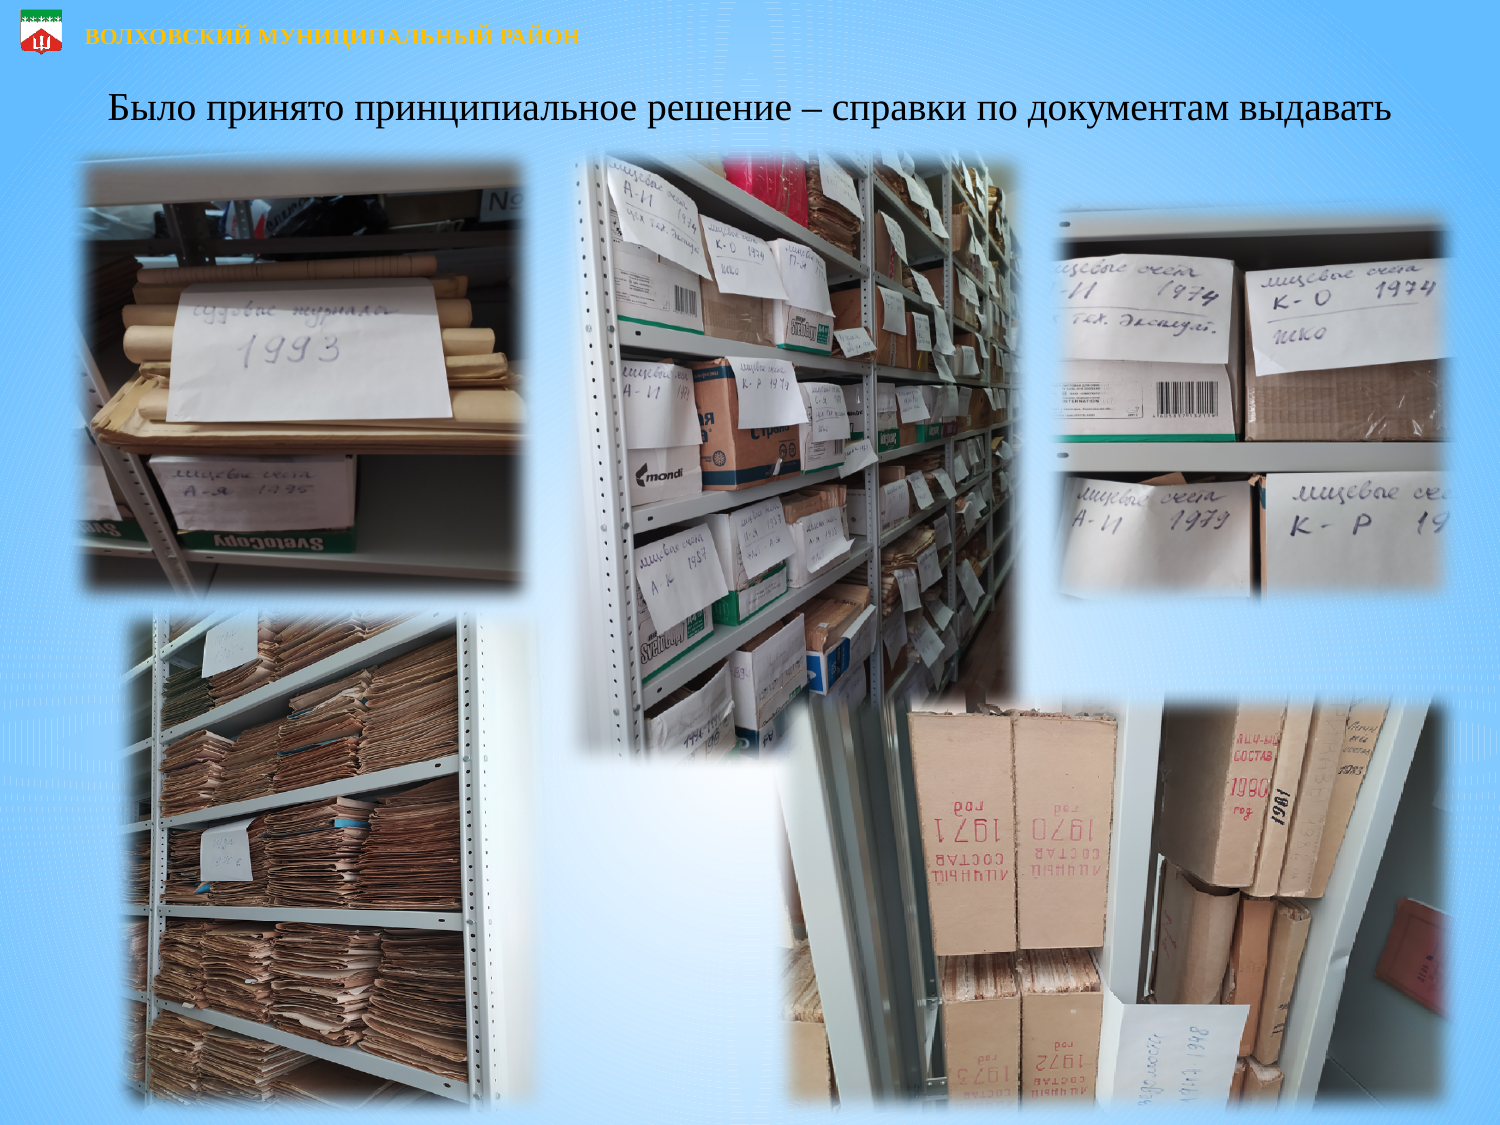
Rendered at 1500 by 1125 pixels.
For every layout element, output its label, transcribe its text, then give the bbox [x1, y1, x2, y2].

text_box ВОЛХОВСКИЙ МУНИЦИПАЛЬНЫЙ РАЙОН [69, 14, 596, 57]
picture [66, 144, 554, 1120]
picture [1045, 196, 1463, 611]
picture [20, 9, 62, 55]
picture [559, 144, 1462, 1120]
text_box Было принято принципиальное решение – справки по документам выдавать [93, 72, 1409, 136]
